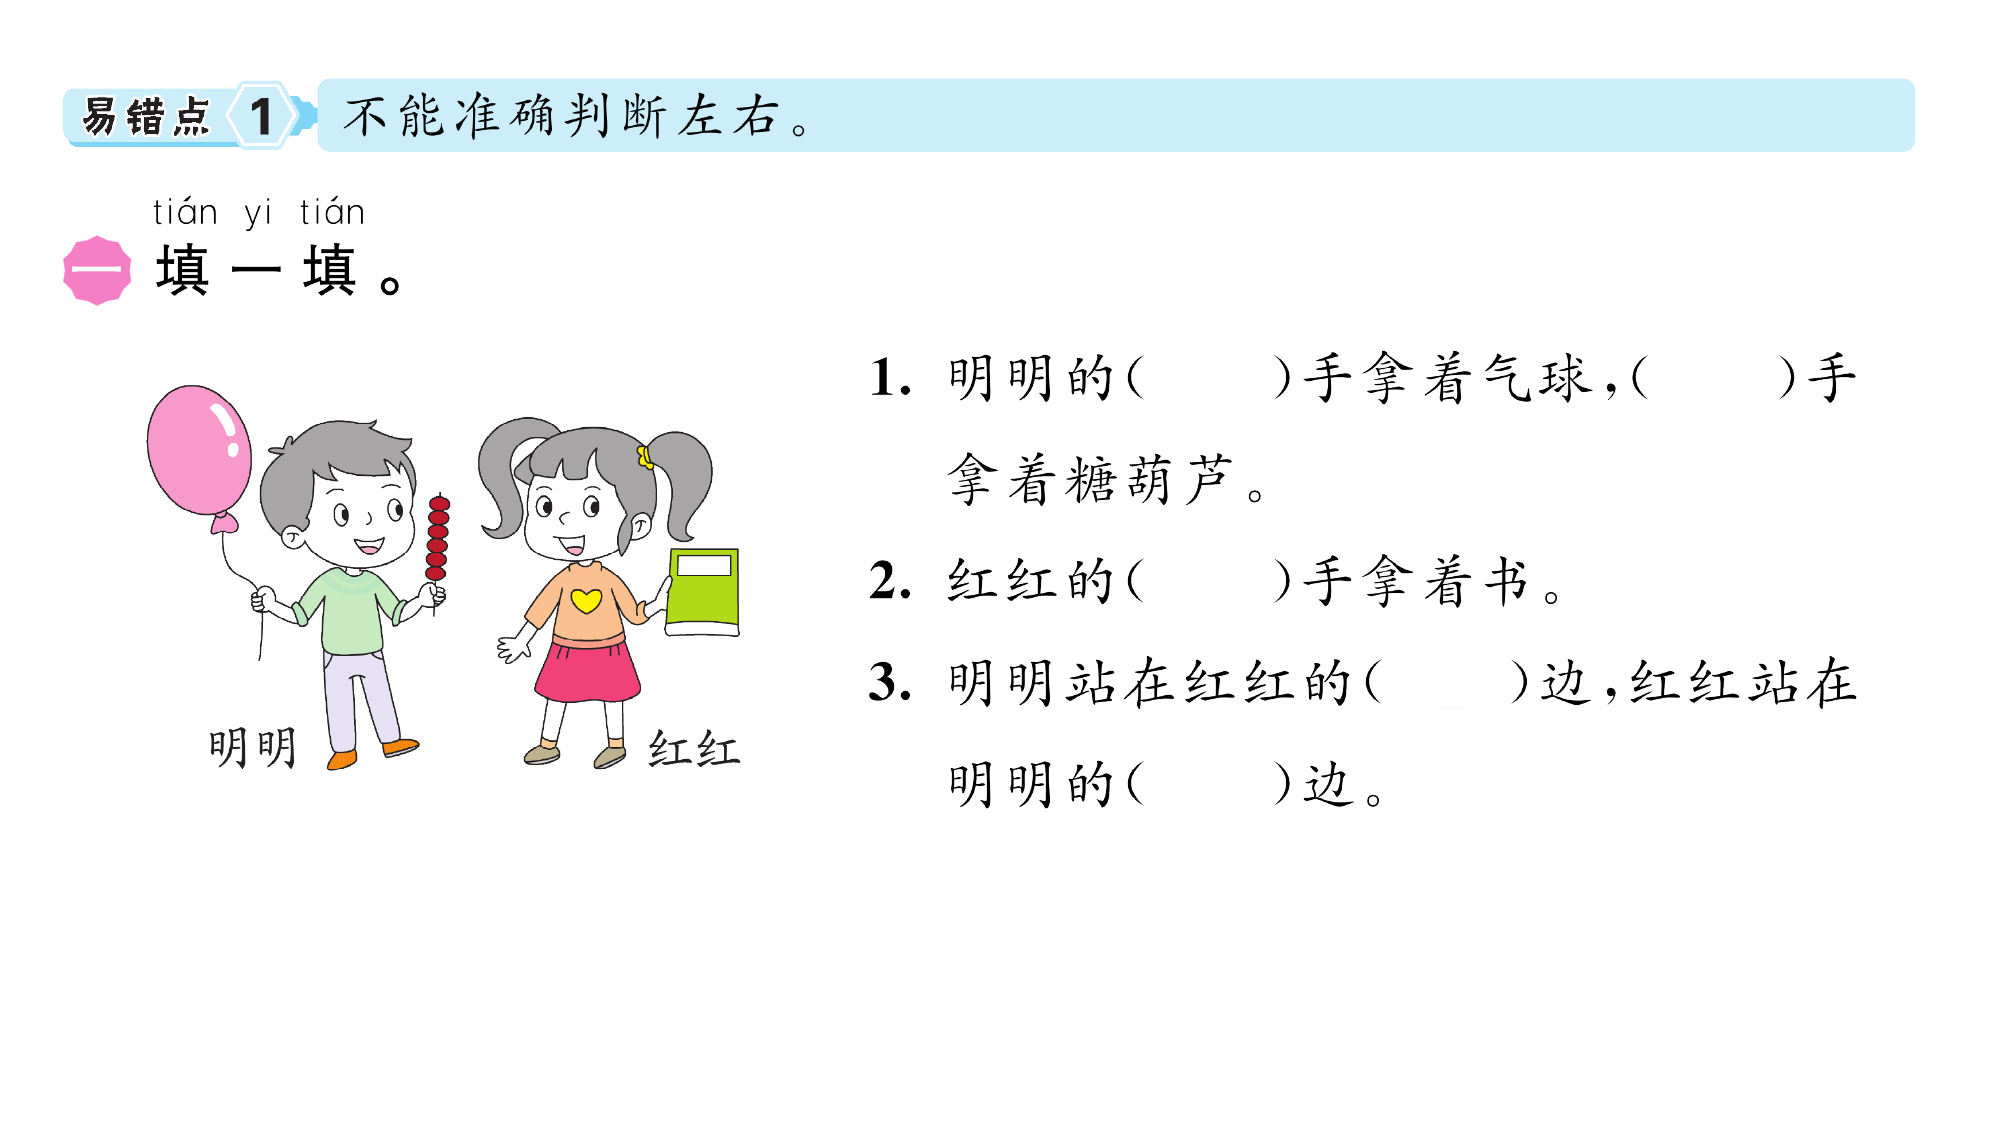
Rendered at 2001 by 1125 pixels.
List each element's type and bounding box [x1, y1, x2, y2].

picture [58, 58, 1949, 833]
